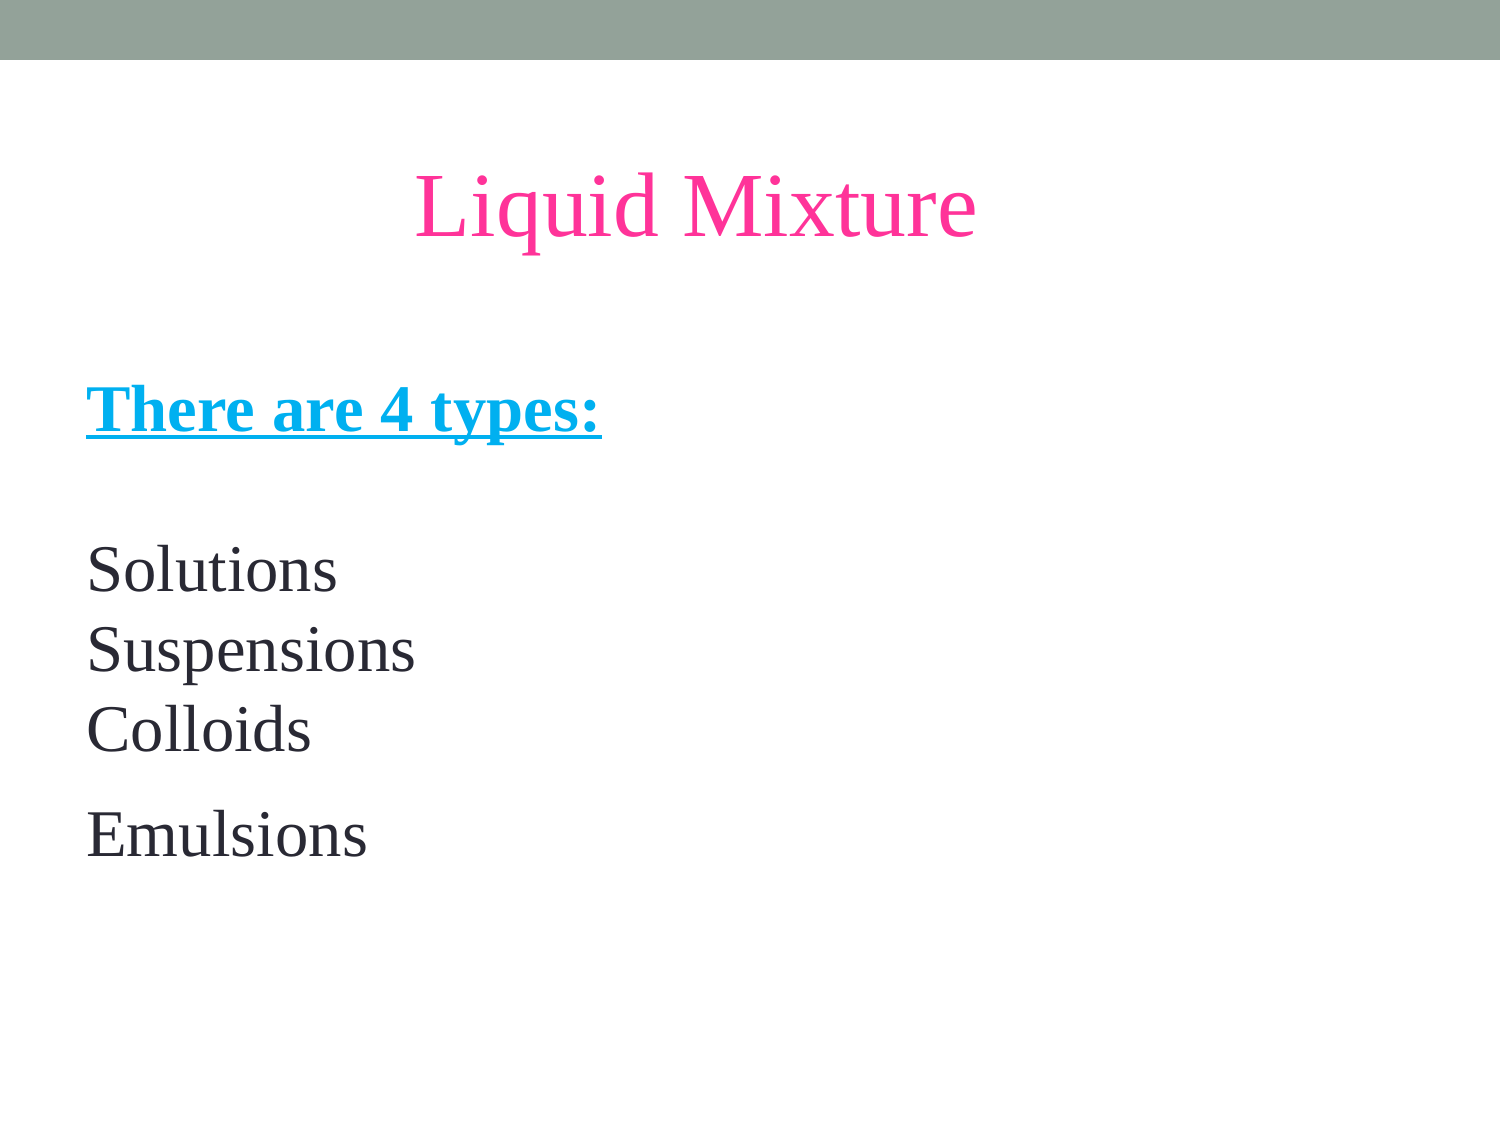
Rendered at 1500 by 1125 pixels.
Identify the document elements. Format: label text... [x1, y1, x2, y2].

text_box Liquid Mixture There are 4 types: Solutions Suspensions Colloids Emulsions [71, 137, 1322, 882]
